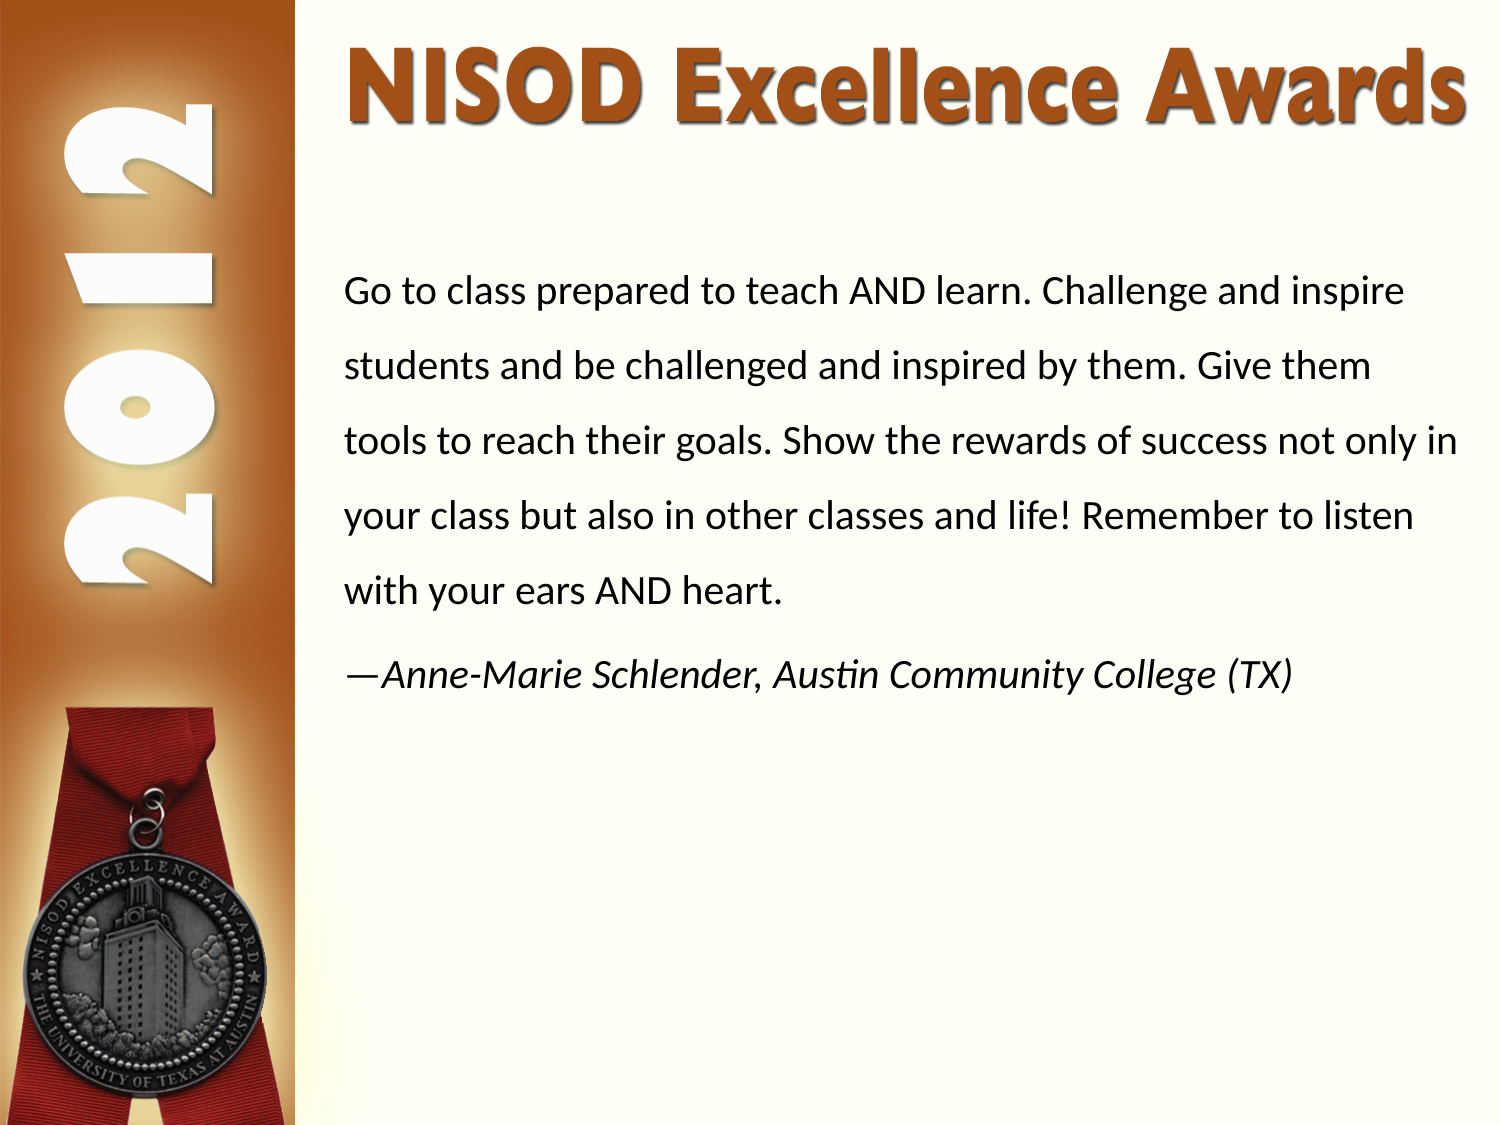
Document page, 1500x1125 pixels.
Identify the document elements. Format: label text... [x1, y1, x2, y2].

list Go to class prepared to teach AND learn. Challenge and inspire students and be challenged and inspired by them. Give them tools to reach their goals. Show the rewards of success not only in your class but also in other classes and life! Remember to listen with your ears AND heart. —Anne-Marie Schlender, Austin Community College (TX) [329, 230, 1478, 1085]
picture [0, 0, 1500, 1125]
